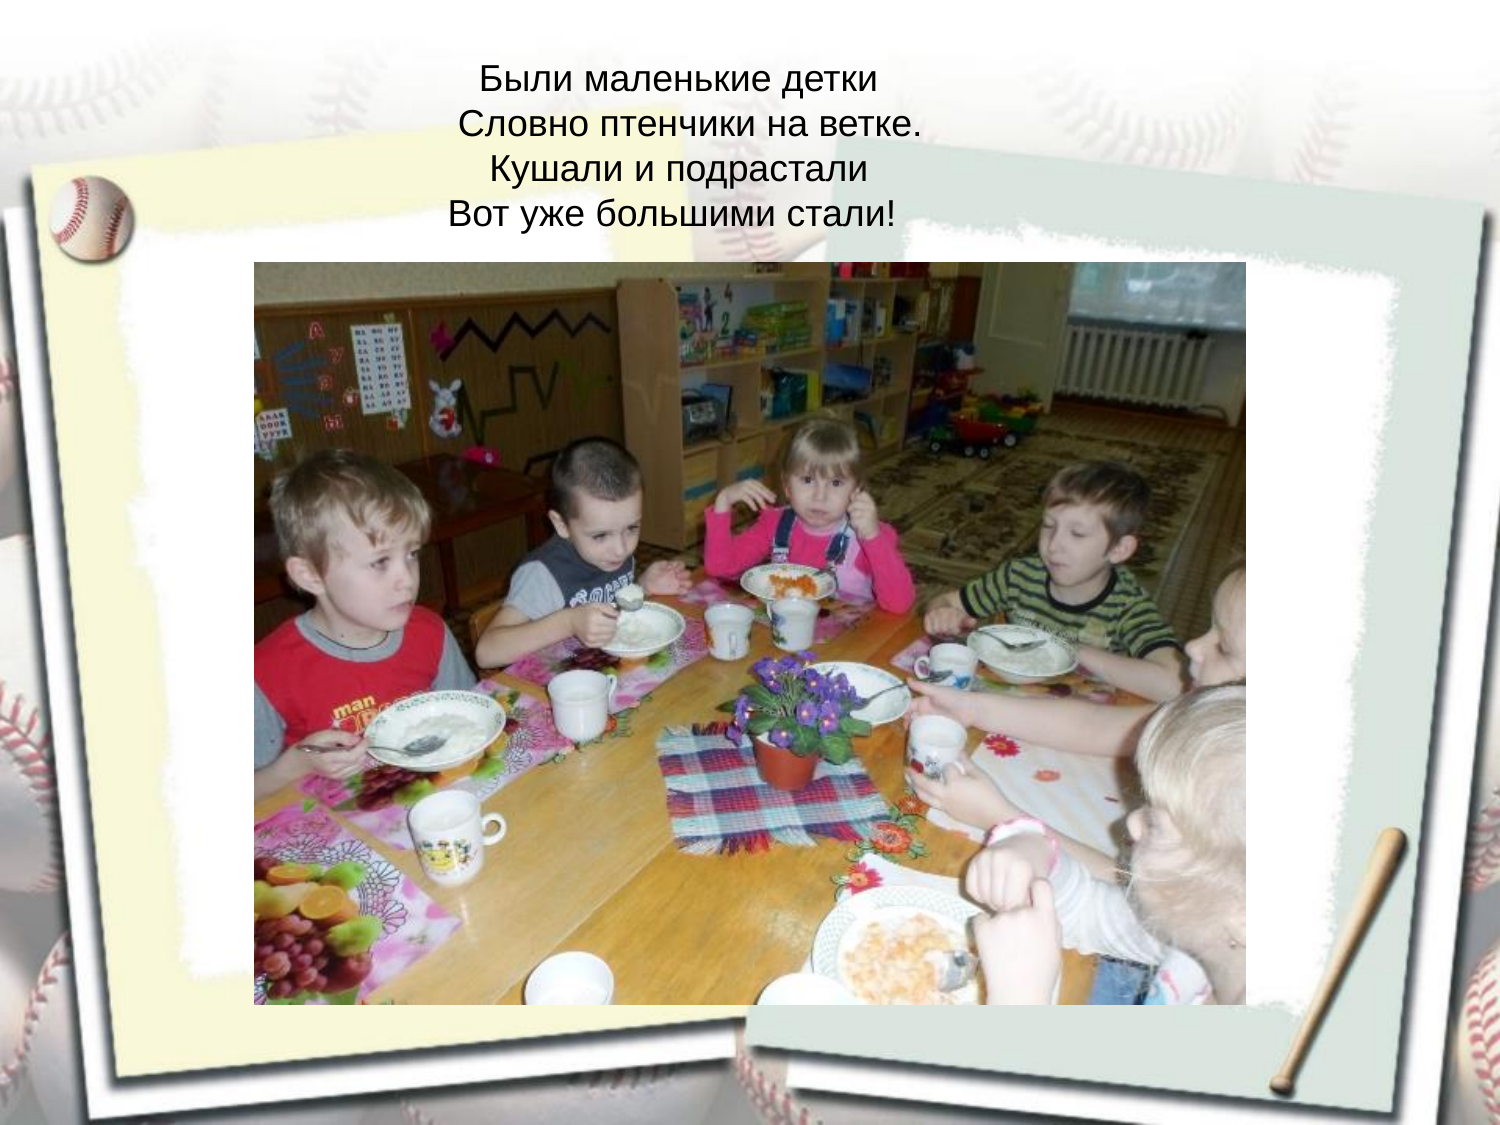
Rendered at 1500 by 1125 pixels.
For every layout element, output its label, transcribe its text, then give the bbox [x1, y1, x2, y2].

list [254, 262, 1246, 1006]
picture [0, 0, 1500, 1125]
text_box Были маленькие детки Словно птенчики на ветке. Кушали и подрастали Вот уже большими стали! [222, 46, 1278, 242]
